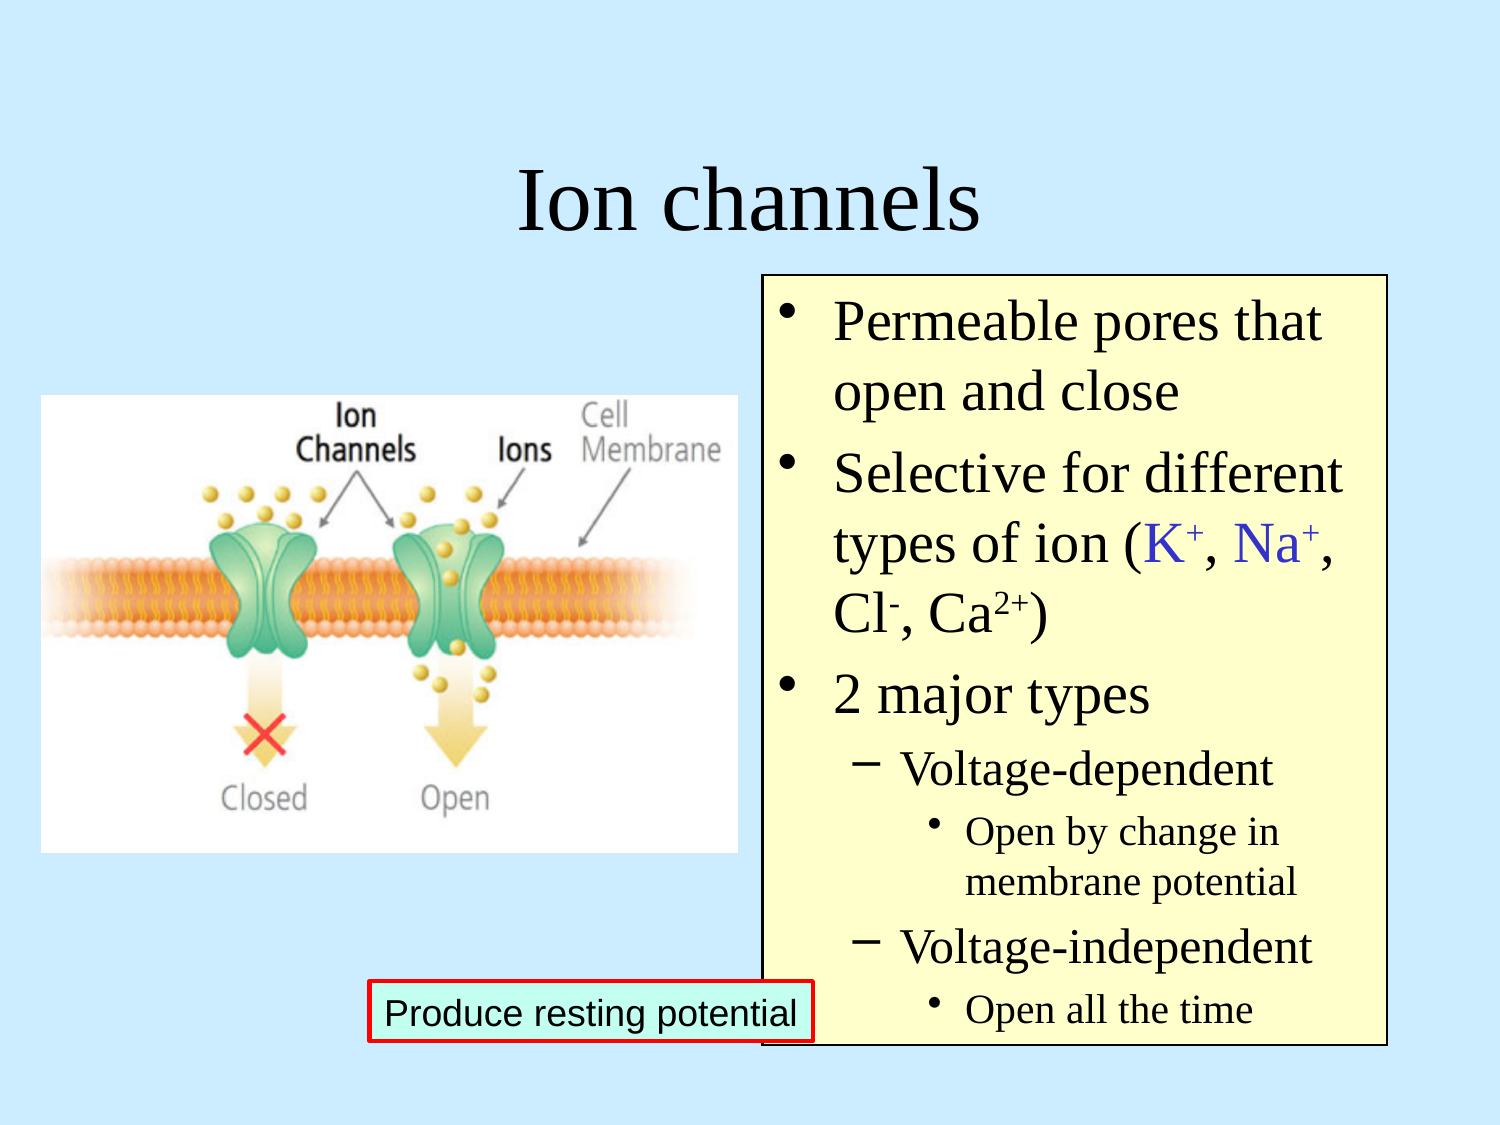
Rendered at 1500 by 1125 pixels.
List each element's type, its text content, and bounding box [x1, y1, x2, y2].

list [40, 247, 738, 1001]
list Permeable pores that open and close Selective for different types of ion (K+, Na+, Cl-, Ca2+) 2 major types Voltage-dependent Open by change in membrane potential Voltage-independent Open all the time [762, 274, 1388, 1045]
text_box Produce resting potential [369, 981, 813, 1041]
title Ion channels [112, 99, 1388, 288]
